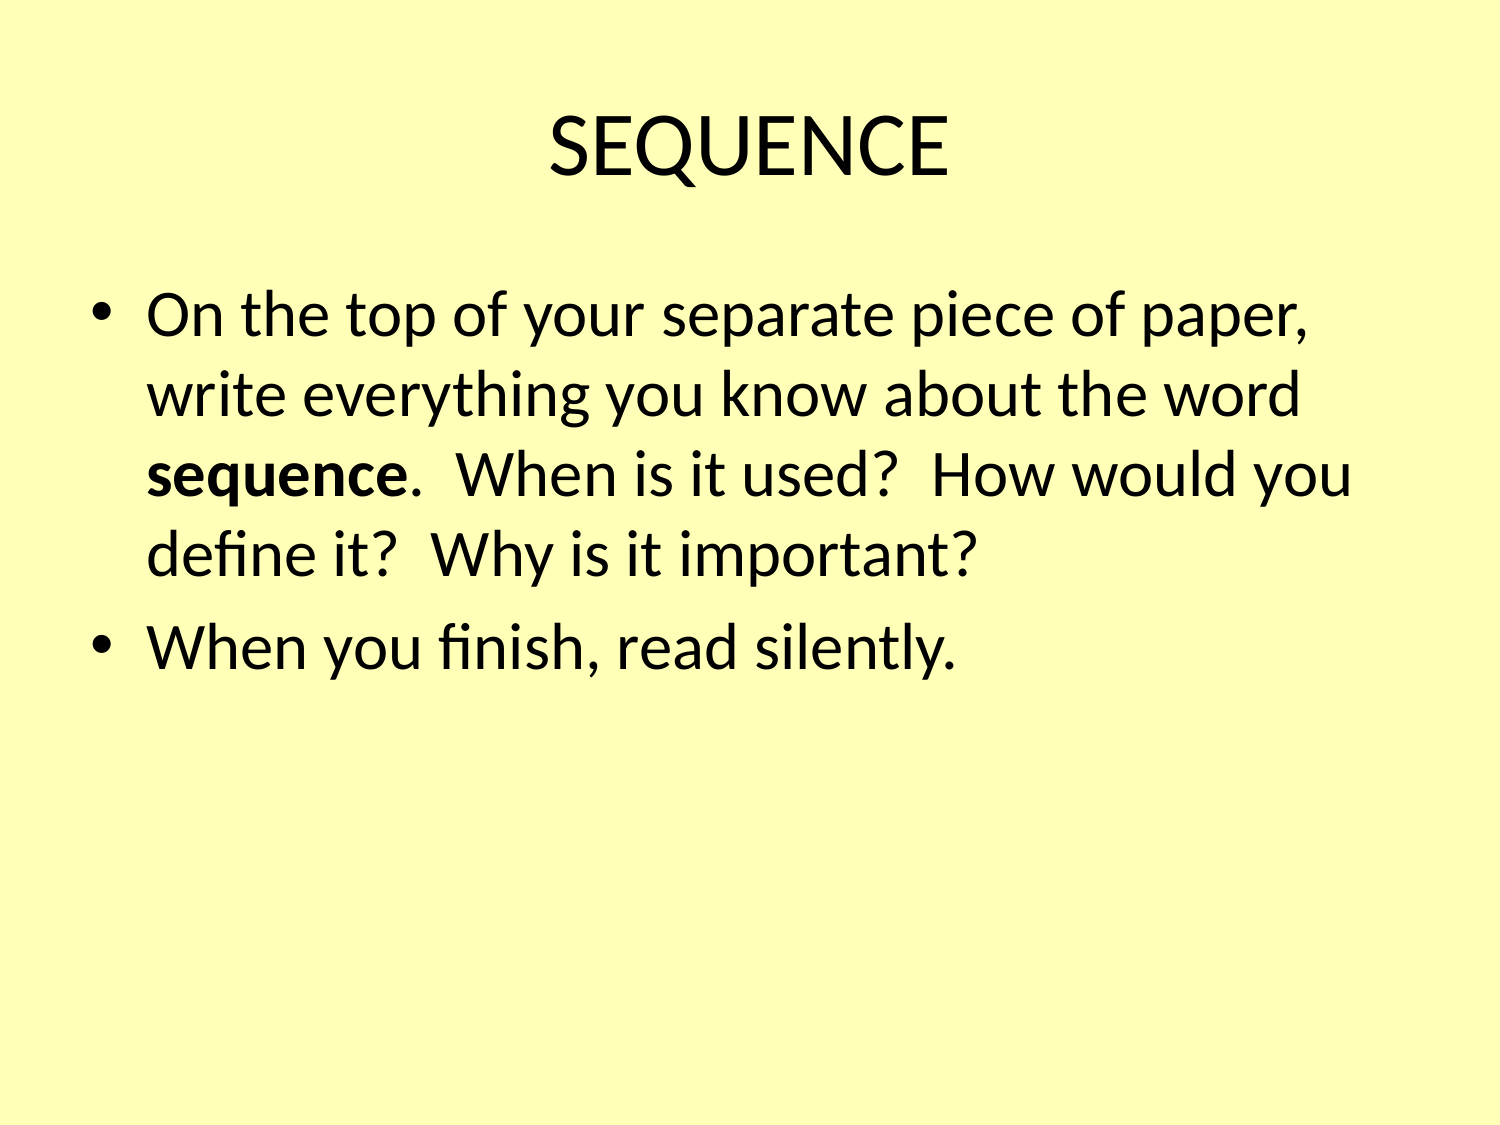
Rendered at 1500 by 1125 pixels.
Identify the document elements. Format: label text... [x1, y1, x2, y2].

list On the top of your separate piece of paper, write everything you know about the word sequence. When is it used? How would you define it? Why is it important? When you finish, read silently. [75, 262, 1425, 1005]
title SEQUENCE [75, 45, 1425, 233]
